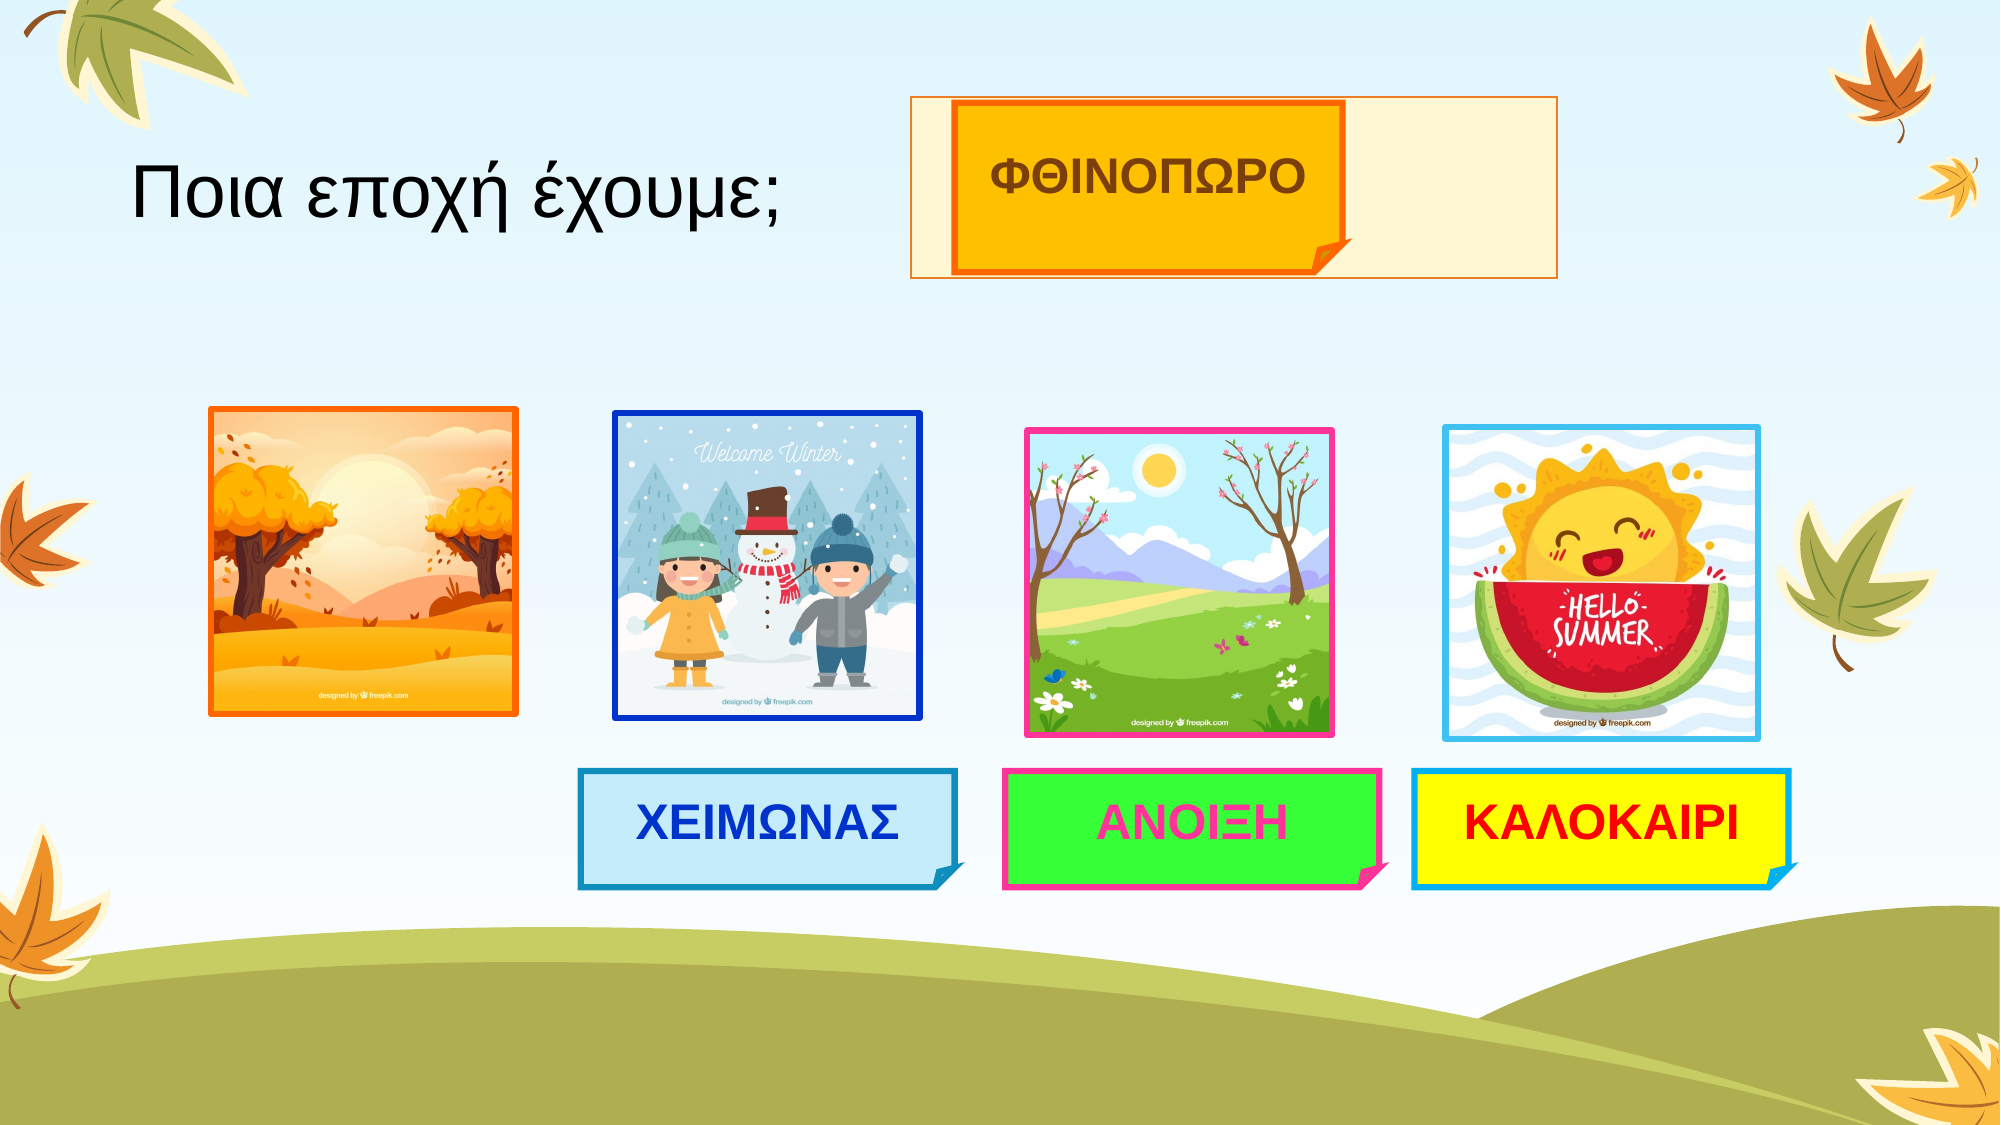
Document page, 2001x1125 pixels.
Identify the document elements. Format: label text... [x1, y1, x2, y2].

text_box ΦΘΙΝΟΠΩΡΟ [954, 102, 1343, 273]
text_box [910, 97, 1558, 278]
text_box ΚΑΛΟΚΑΙΡΙ [1414, 771, 1789, 888]
picture [213, 411, 513, 711]
picture [1030, 433, 1330, 733]
text_box ΑΝΟΙΞΗ [1005, 771, 1380, 888]
text_box Ποια εποχή έχουμε; [115, 134, 910, 241]
text_box ΧΕΙΜΩΝΑΣ [580, 771, 955, 888]
picture [617, 416, 917, 716]
picture [1448, 429, 1755, 737]
